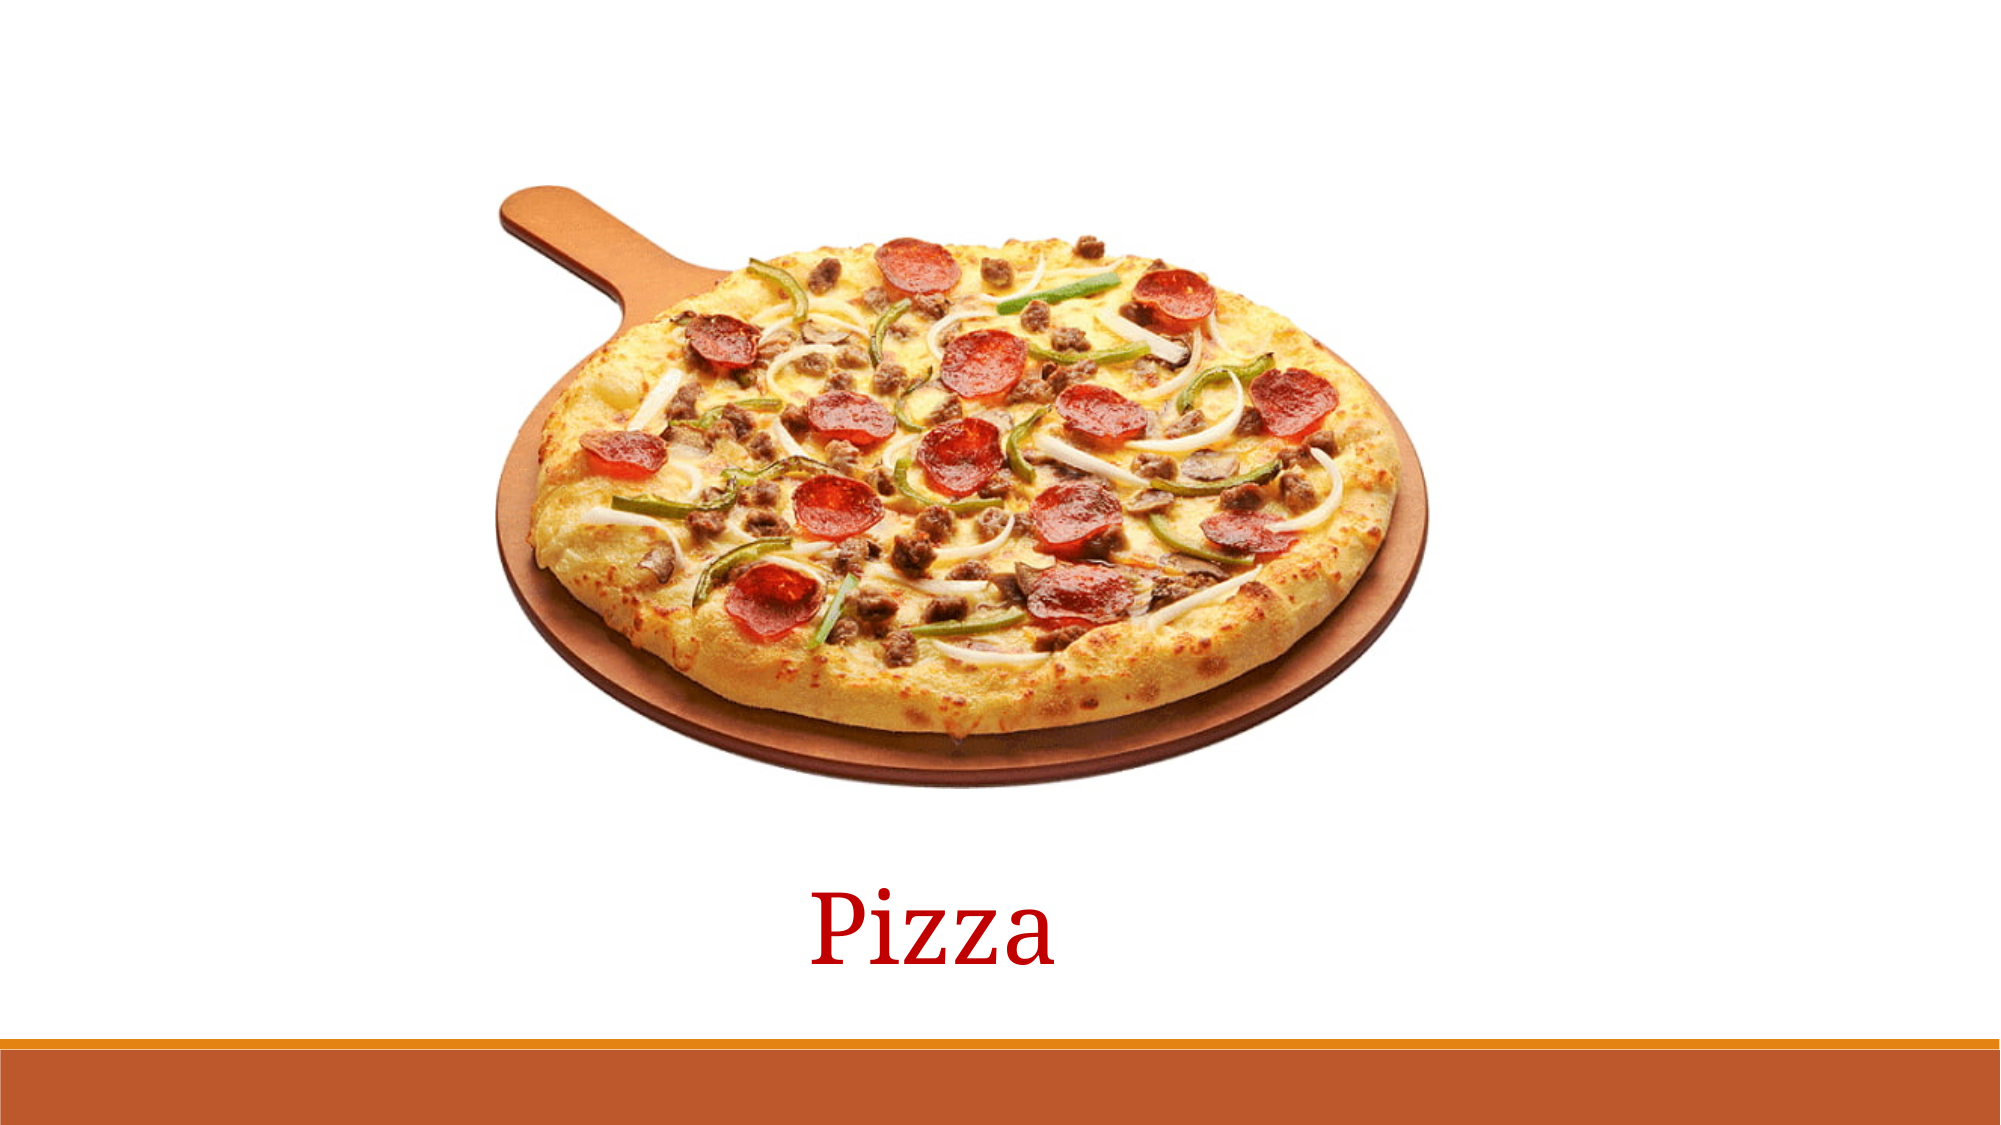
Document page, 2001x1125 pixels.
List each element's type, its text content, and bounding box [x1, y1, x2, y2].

picture [495, 185, 1431, 789]
text_box Pizza [793, 856, 1167, 992]
